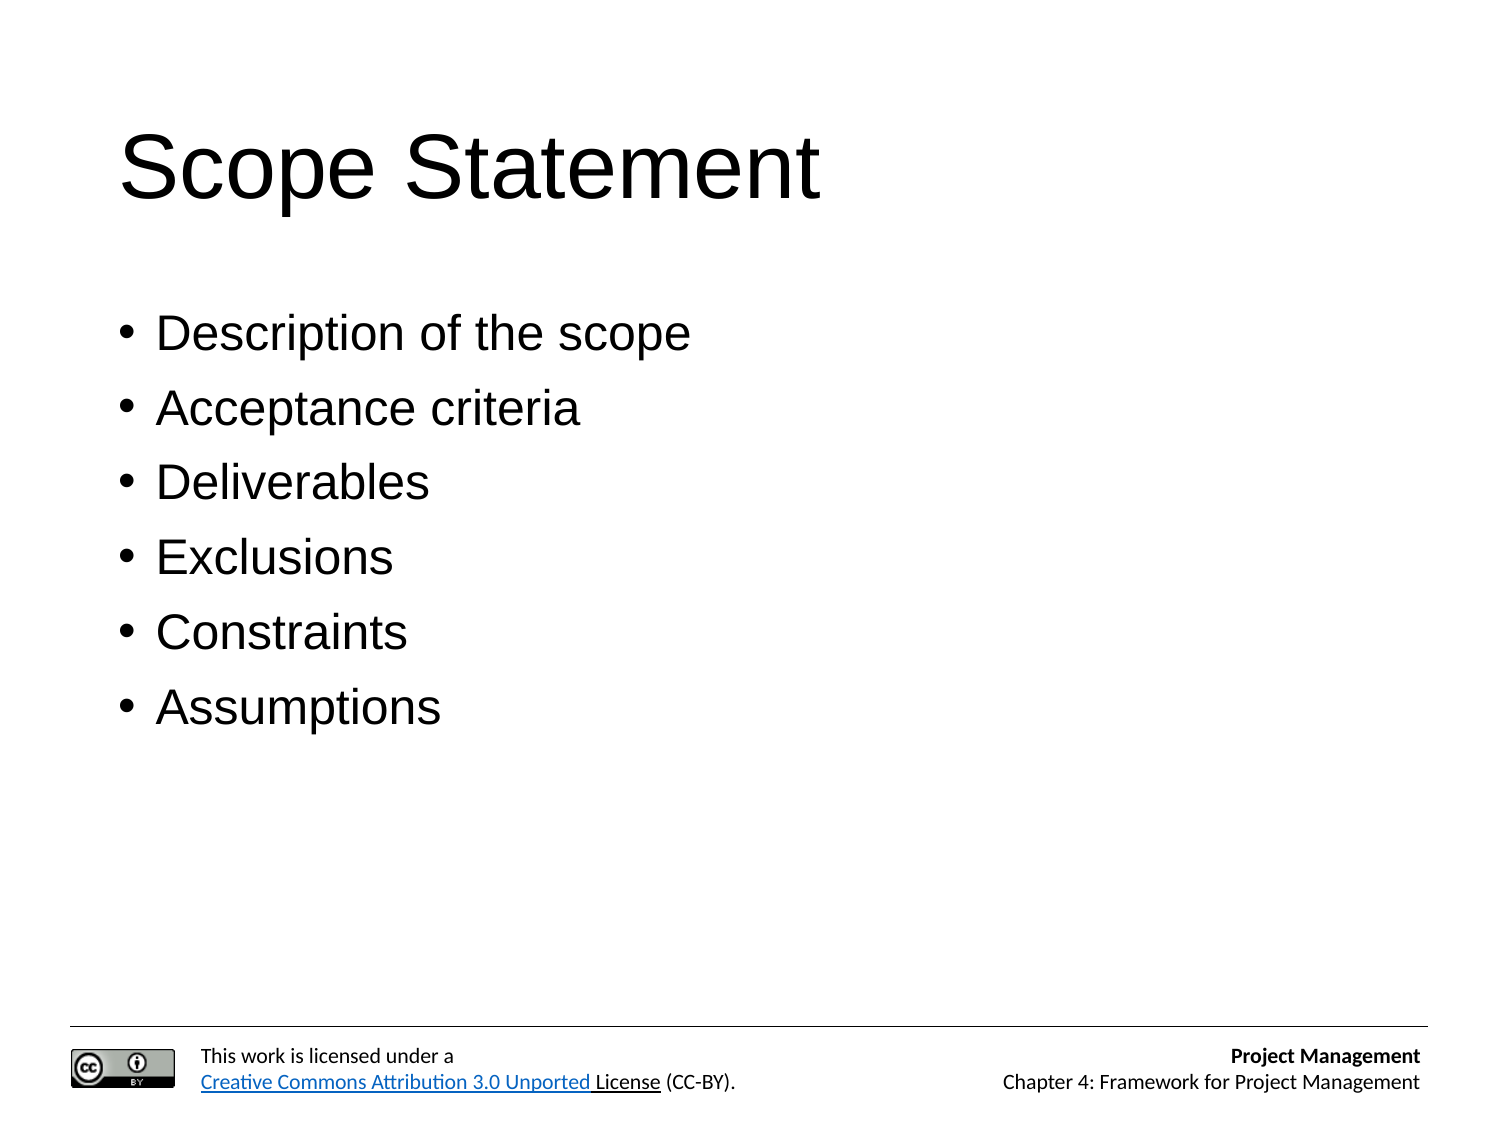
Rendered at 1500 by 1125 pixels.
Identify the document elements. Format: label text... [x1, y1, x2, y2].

list Description of the scope Acceptance criteria Deliverables Exclusions Constraints Assumptions [103, 299, 1397, 1014]
title Scope Statement [103, 59, 1397, 278]
picture [71, 1049, 175, 1088]
